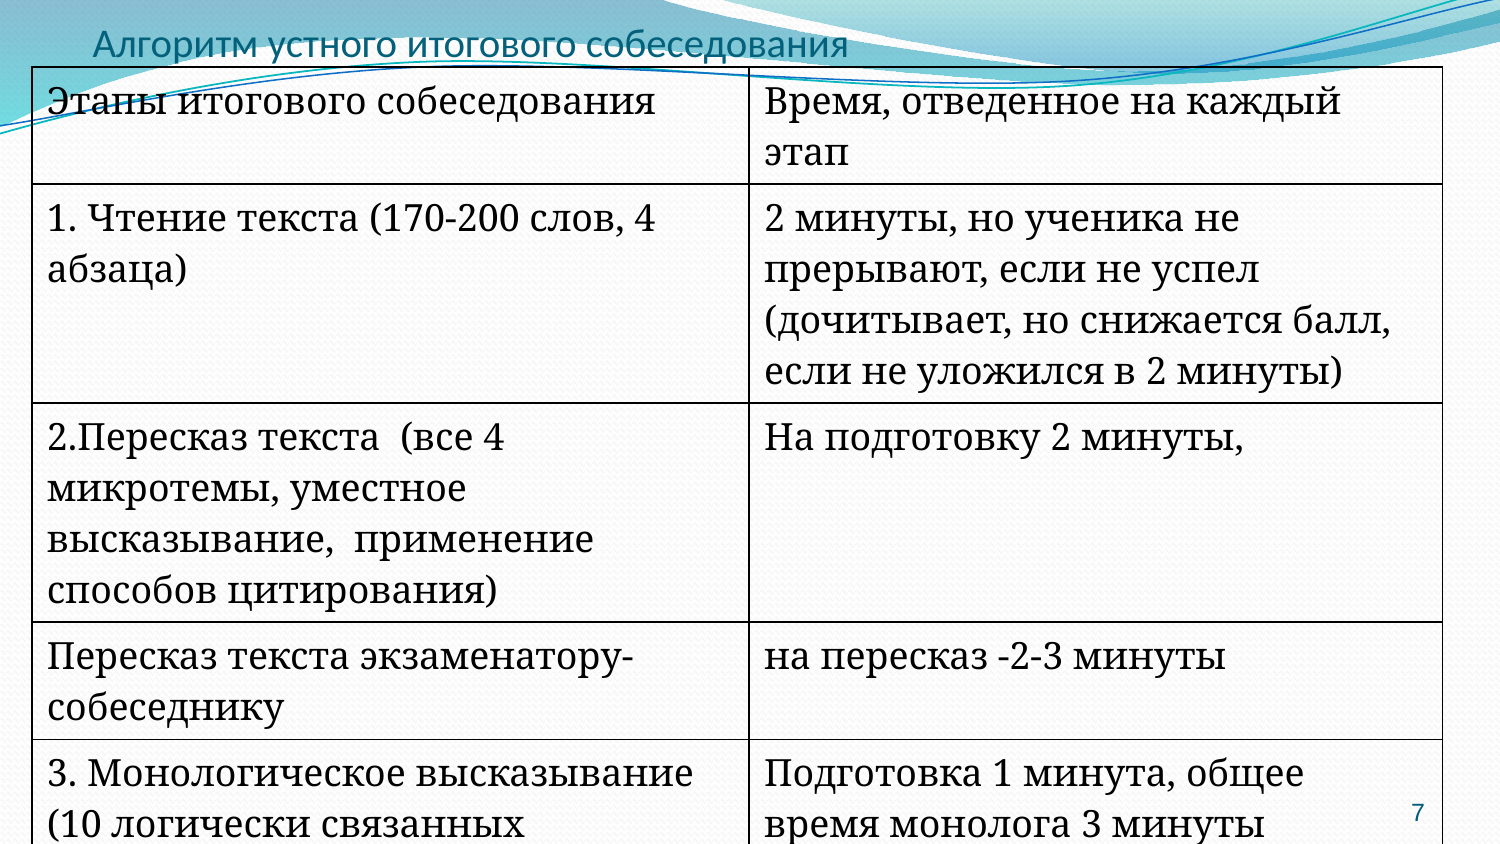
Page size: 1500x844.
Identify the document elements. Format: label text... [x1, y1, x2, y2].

table_cell 1. Чтение текста (170-200 слов, 4 абзаца) [33, 185, 748, 402]
table_cell 3. Монологическое высказывание (10 логически связанных предложений) [33, 740, 748, 844]
title Алгоритм устного итогового собеседования [92, 9, 1443, 66]
table_cell 2.Пересказ текста (все 4 микротемы, уместное высказывание, применение способов цитирования) [33, 404, 748, 621]
table_cell Пересказ текста экзаменатору-собеседнику [33, 623, 748, 739]
table_cell На подготовку 2 минуты, [750, 404, 1442, 621]
table_header Этапы итогового собеседования [33, 68, 748, 183]
slide_number 7 [1299, 782, 1425, 827]
table_cell на пересказ -2-3 минуты [750, 623, 1442, 739]
table_cell 2 минуты, но ученика не прерывают, если не успел (дочитывает, но снижается балл, если не уложился в 2 минуты) [750, 185, 1442, 402]
table_header Время, отведенное на каждый этап [750, 68, 1442, 183]
table_cell Подготовка 1 минута, общее время монолога 3 минуты [750, 740, 1442, 844]
